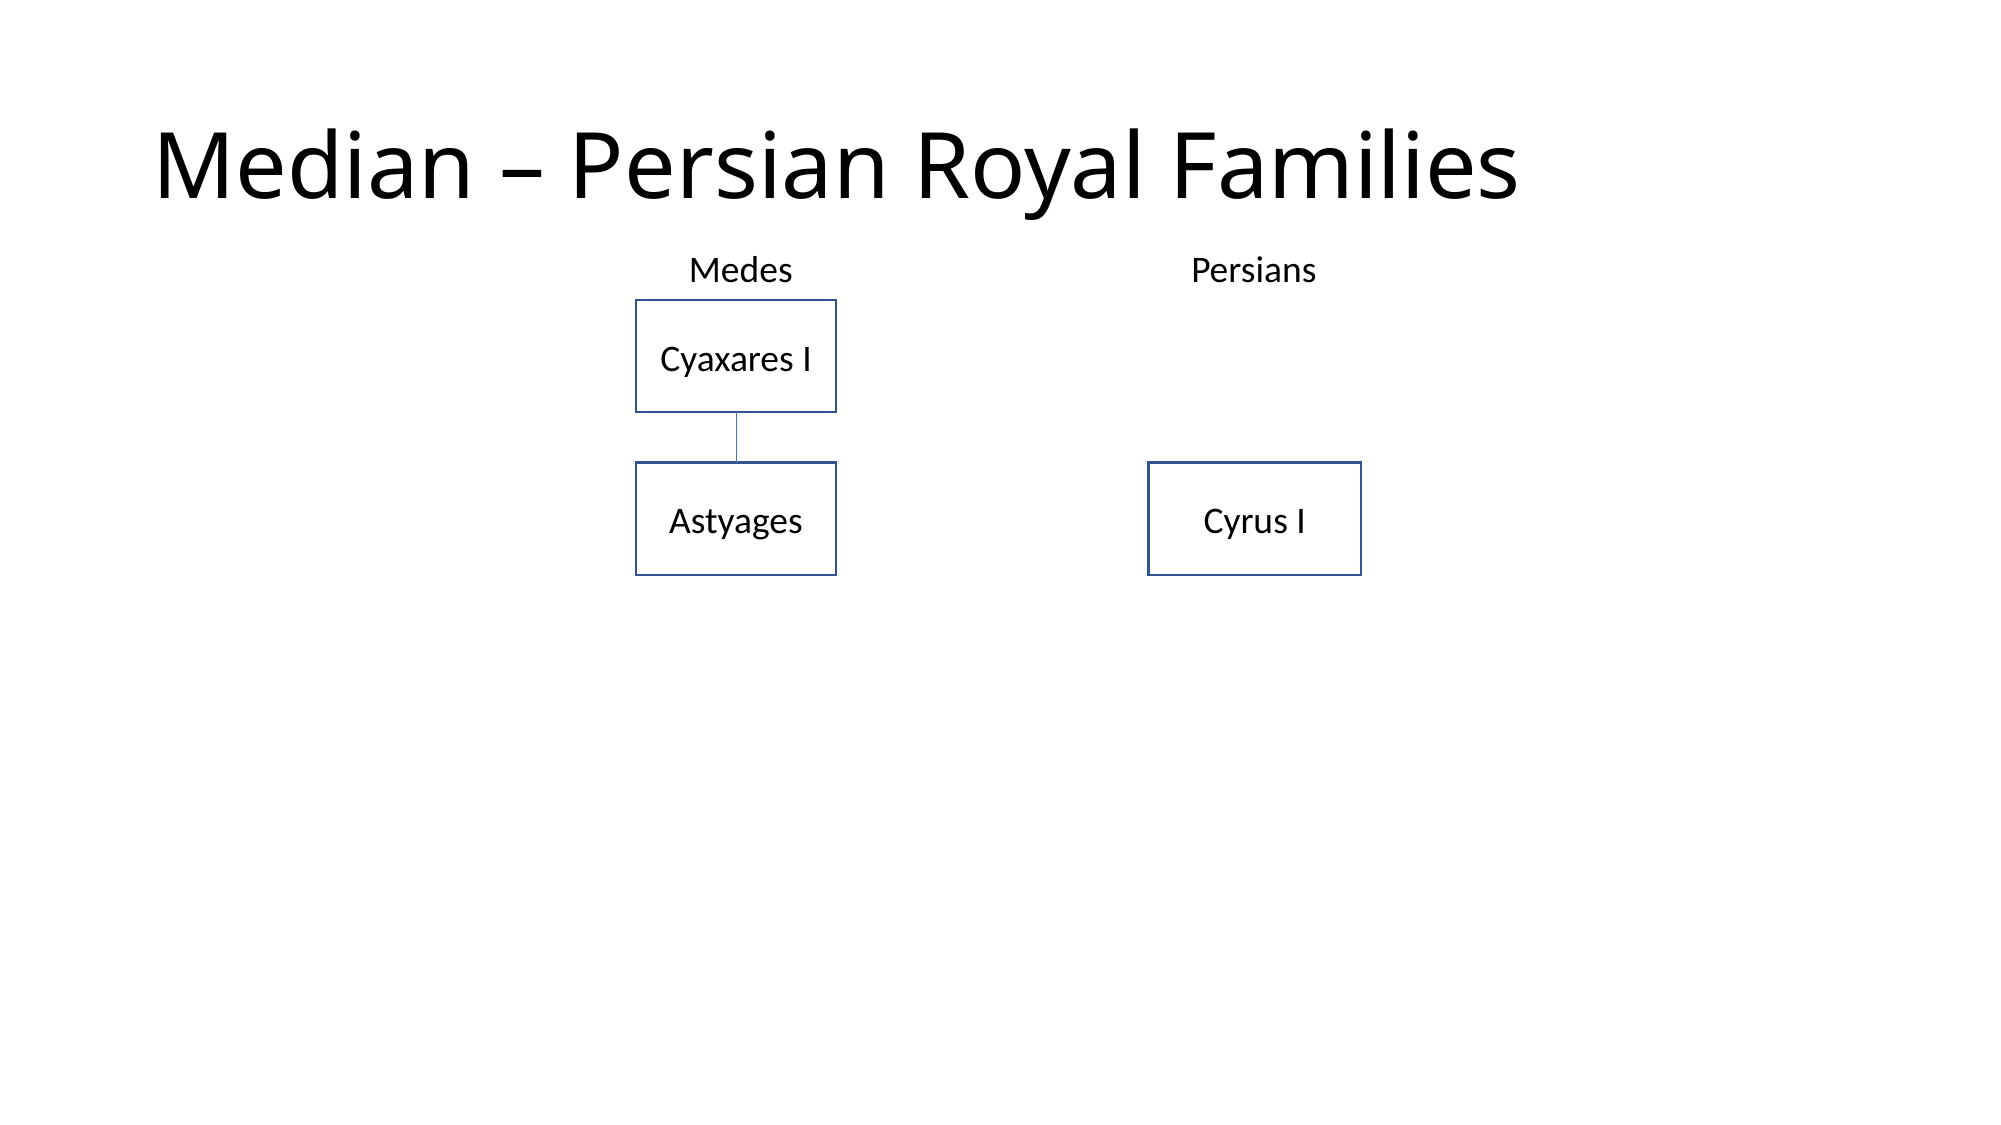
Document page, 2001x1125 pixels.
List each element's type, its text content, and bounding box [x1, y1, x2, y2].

text_box Astyages [635, 461, 837, 576]
text_box Persians [1176, 237, 1332, 298]
title Median – Persian Royal Families [137, 59, 1863, 278]
text_box Medes [674, 237, 808, 298]
text_box Cyaxares I [635, 299, 837, 413]
text_box Cyrus I [1147, 461, 1362, 576]
